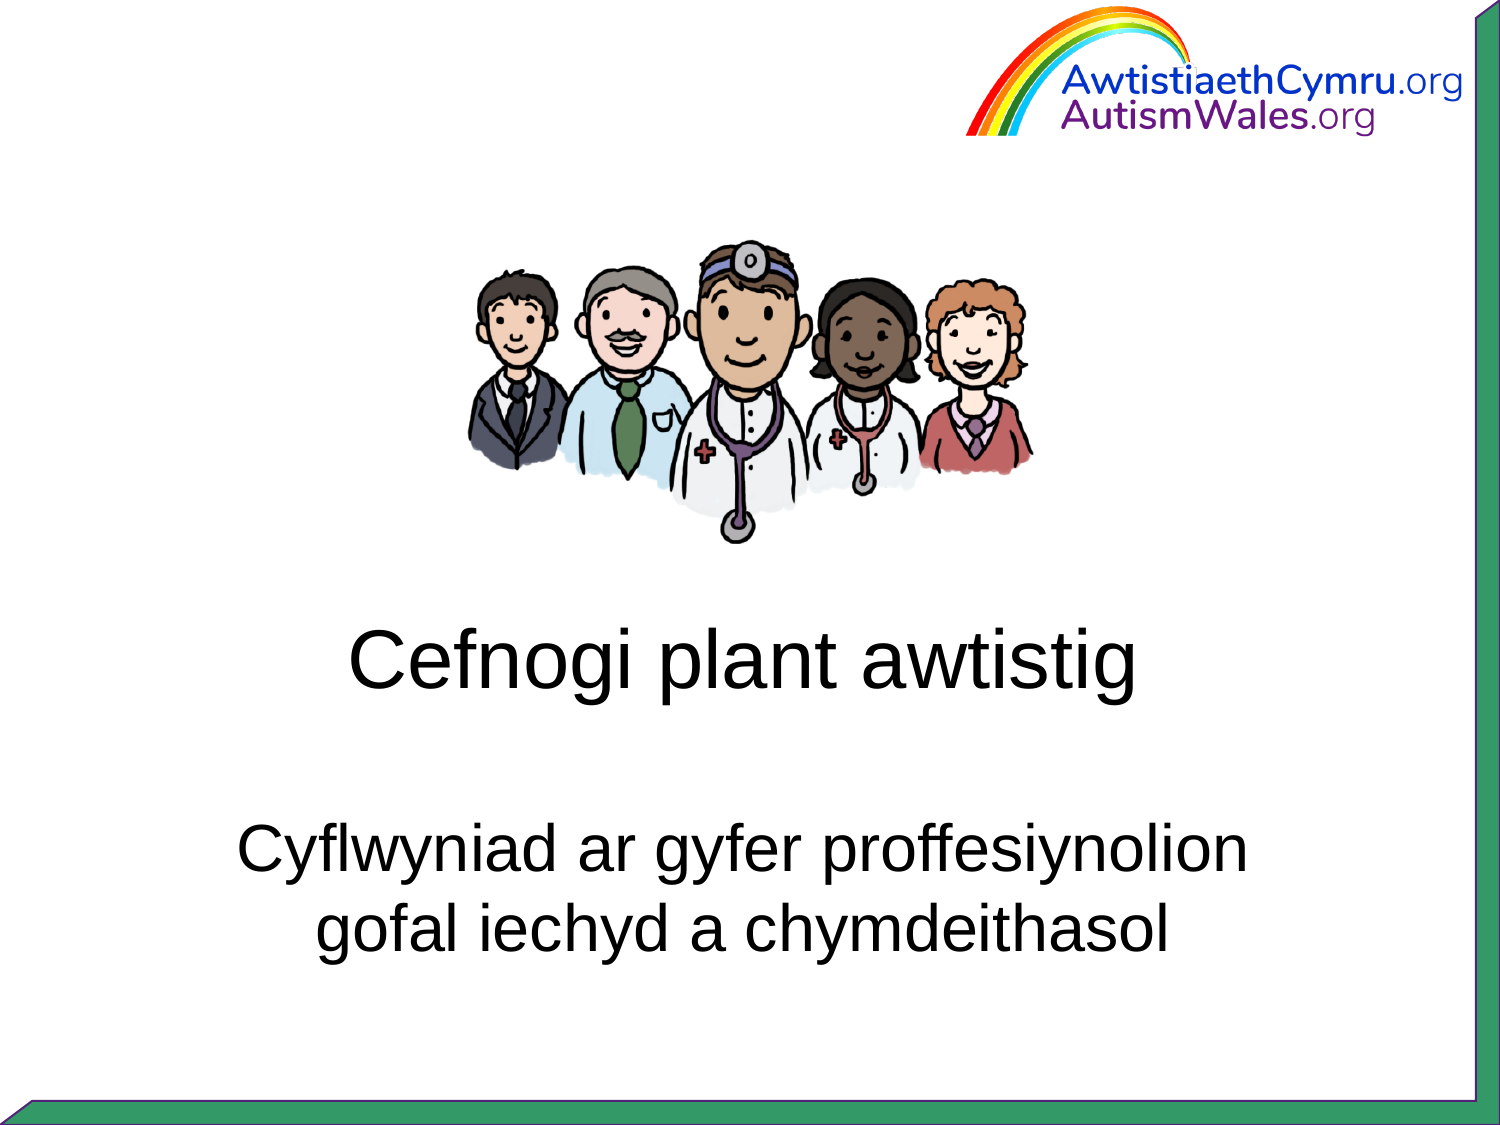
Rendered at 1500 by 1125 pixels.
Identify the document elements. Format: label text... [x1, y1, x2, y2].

picture [435, 184, 1064, 572]
picture [950, 0, 1477, 149]
text_box Cefnogi plant awtistig Cyflwyniad ar gyfer proffesiynolion gofal iechyd a chymdeithasol [221, 597, 1266, 973]
